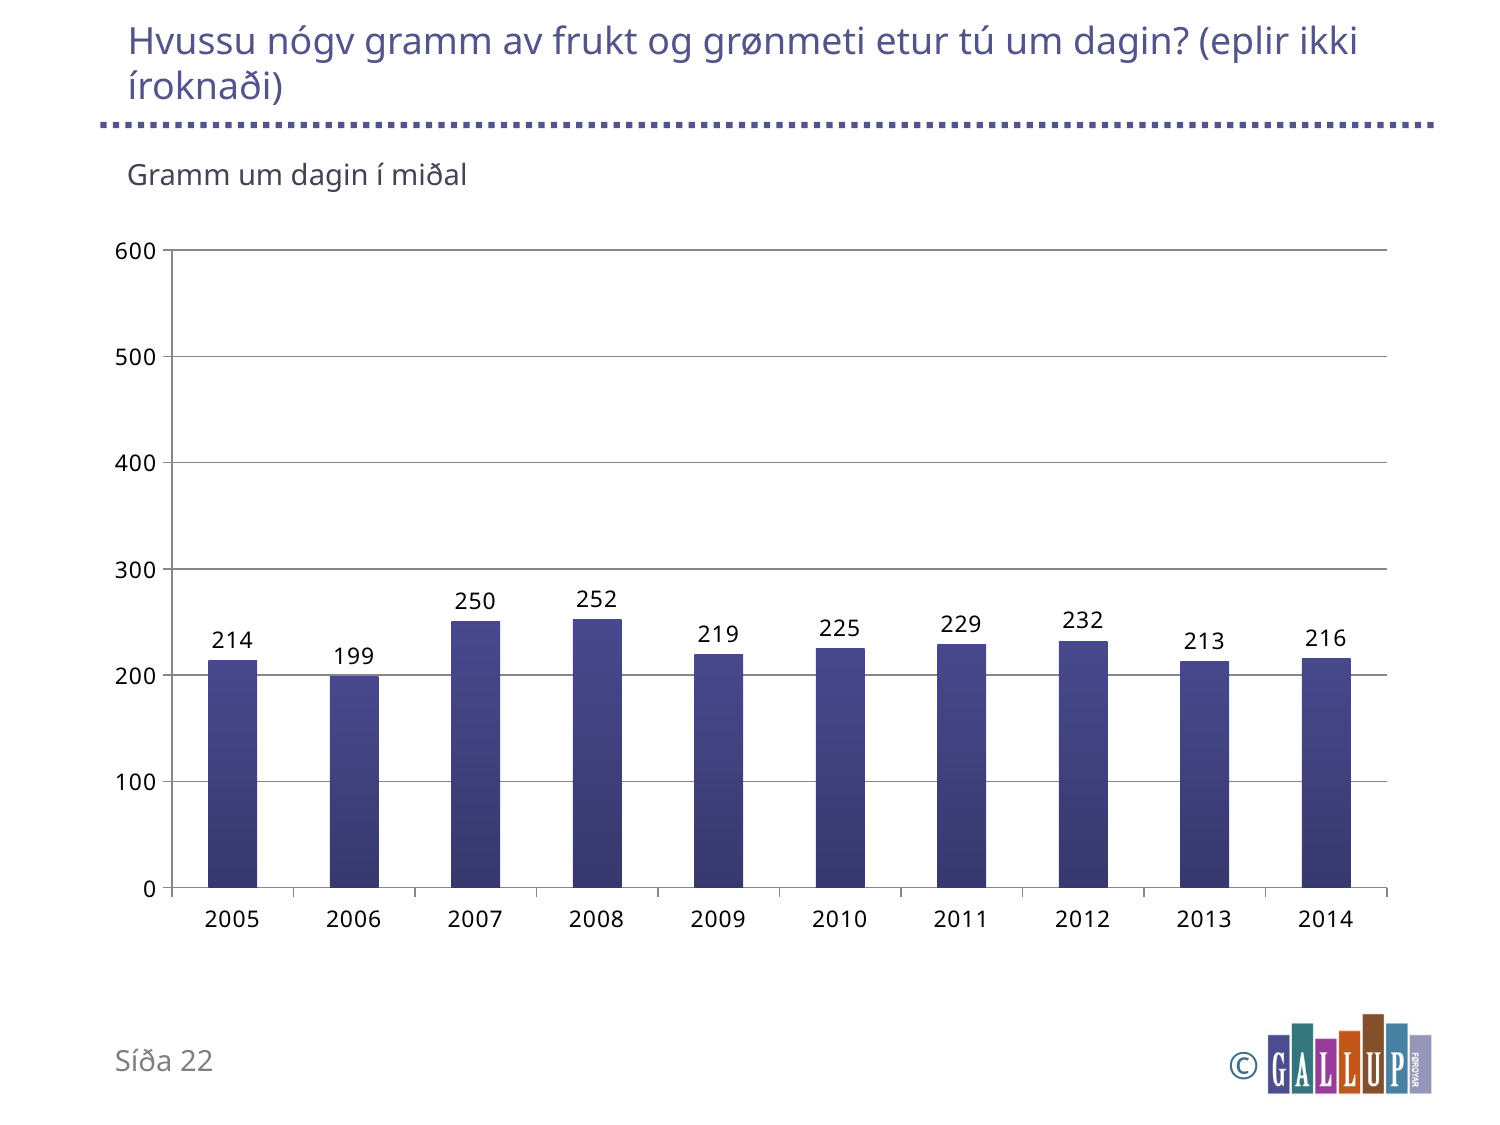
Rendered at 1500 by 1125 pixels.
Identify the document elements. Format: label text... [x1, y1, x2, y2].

text_box Gramm um dagin í miðal [112, 148, 809, 199]
picture [1260, 1003, 1438, 1104]
title Hvussu nógv gramm av frukt og grønmeti etur tú um dagin? (eplir ikki íroknaði) [112, 12, 1439, 113]
chart [88, 219, 1414, 949]
